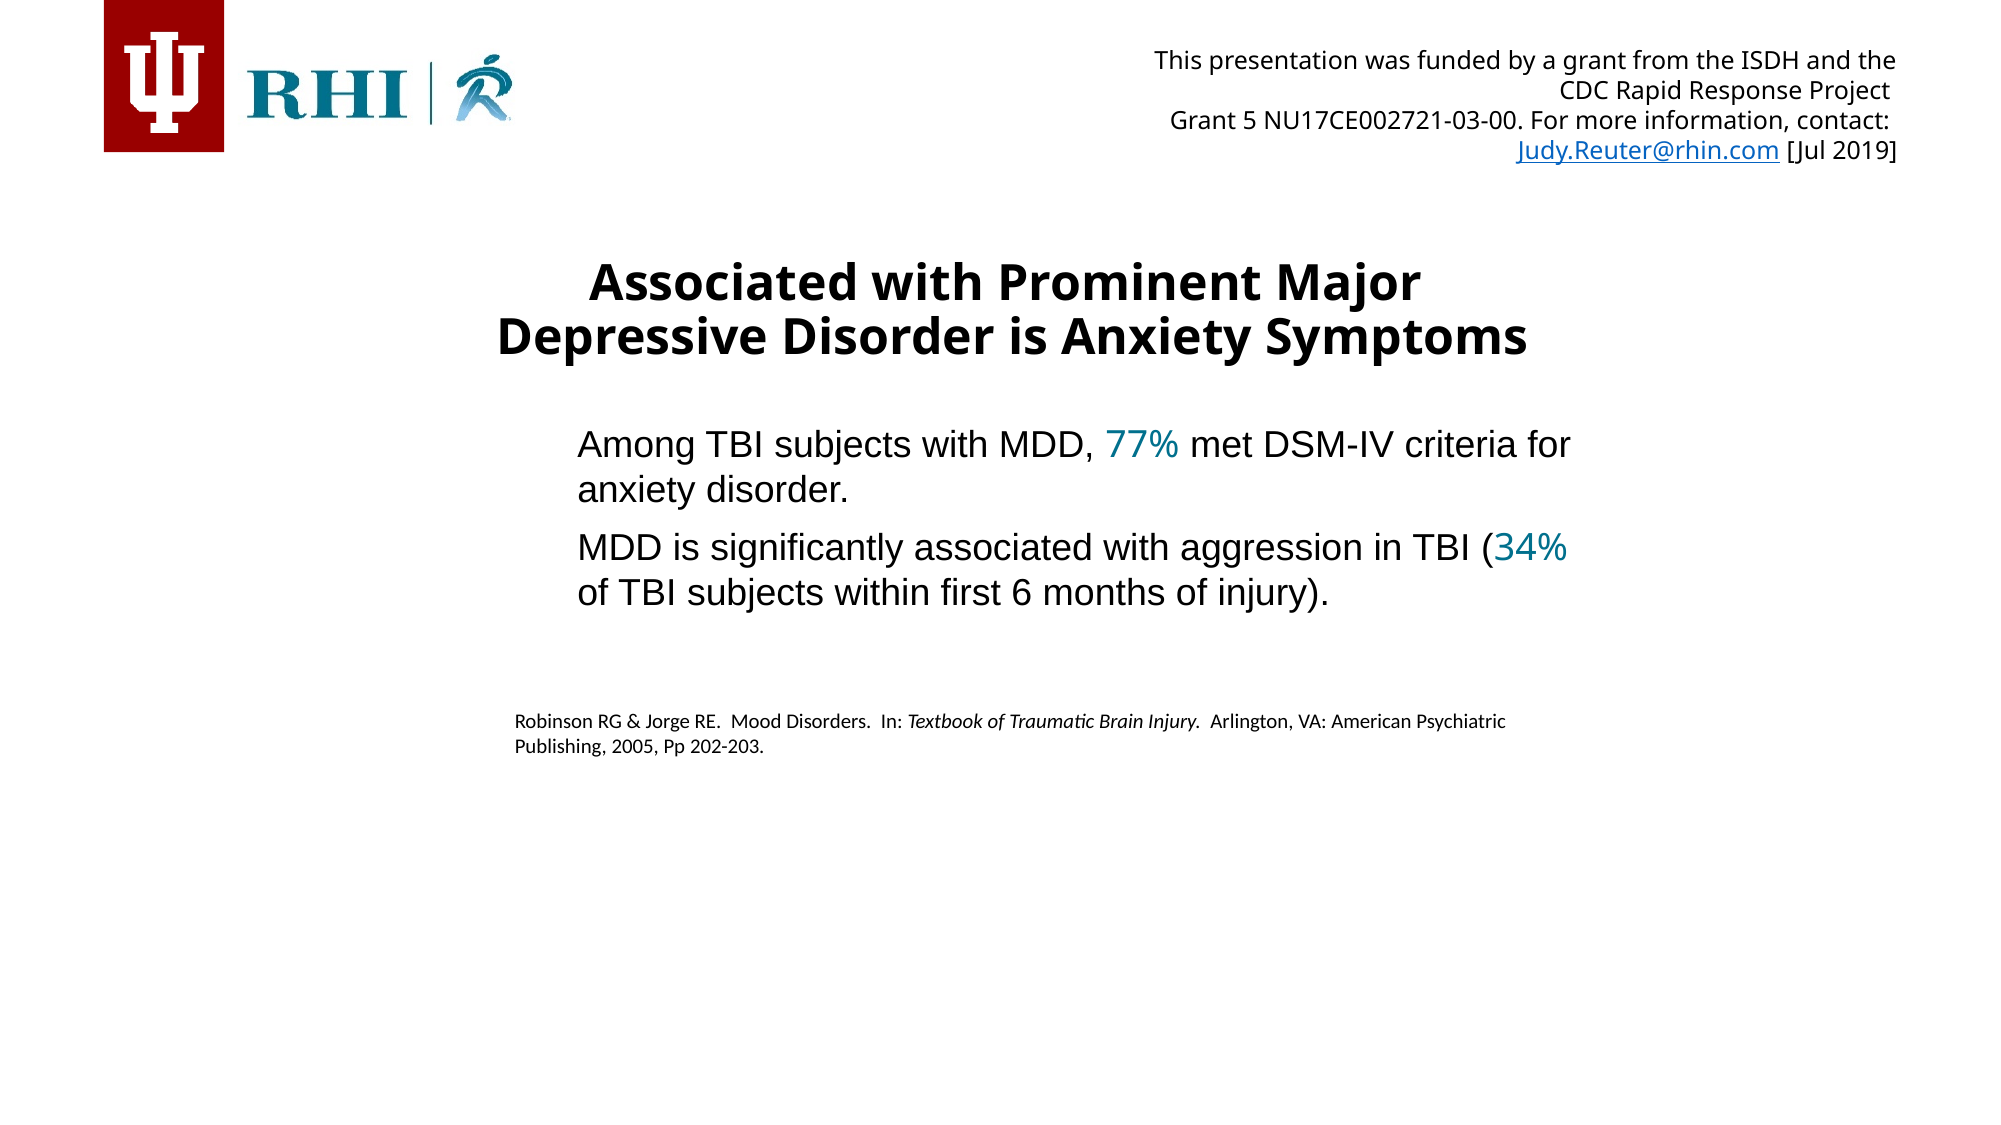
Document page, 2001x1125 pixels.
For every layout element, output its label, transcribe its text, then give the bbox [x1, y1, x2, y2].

picture [57, 0, 530, 198]
list Among TBI subjects with MDD, 77% met DSM-IV criteria for anxiety disorder. MDD is significantly associated with aggression in TBI (34% of TBI subjects within first 6 months of injury). [562, 412, 1600, 700]
text_box Robinson RG & Jorge RE. Mood Disorders. In: Textbook of Traumatic Brain Injury. Arlington, VA: American Psychiatric Publishing, 2005, Pp 202-203. [500, 699, 1588, 765]
title Associated with Prominent Major Depressive Disorder is Anxiety Symptoms [262, 249, 1763, 375]
